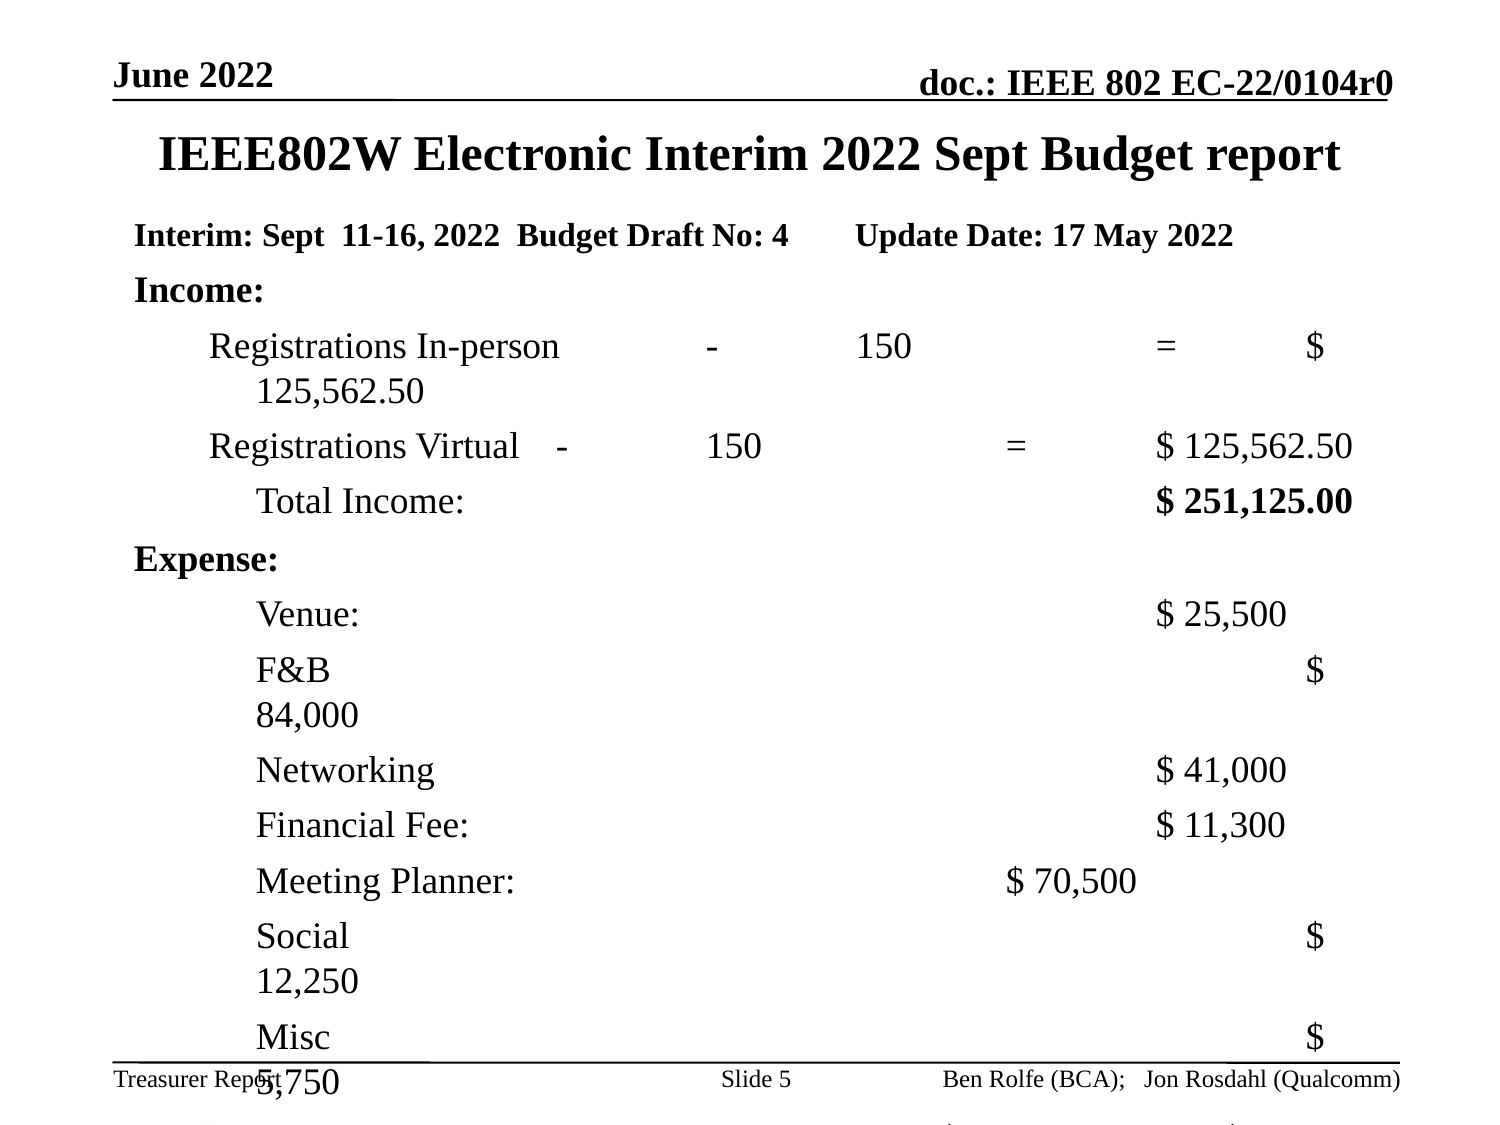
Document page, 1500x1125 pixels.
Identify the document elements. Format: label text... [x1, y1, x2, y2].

title IEEE802W Electronic Interim 2022 Sept Budget report [112, 112, 1388, 188]
slide_number Slide 5 [712, 1061, 800, 1123]
footer Ben Rolfe (BCA); Jon Rosdahl (Qualcomm) [878, 1061, 1402, 1093]
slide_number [112, 49, 421, 95]
list Interim: Sept 11-16, 2022 Budget Draft No: 4 Update Date: 17 May 2022 Income: Registrations In-person - 150 = $ 125,562.50 Registrations Virtual - 150 = $ 125,562.50 Total Income: $ 251,125.00 Expense: Venue: $ 25,500 F&B $ 84,000 Networking $ 41,000 Financial Fee: $ 11,300 Meeting Planner: $ 70,500 Social $ 12,250 Misc $ 5,750 Total Expense: $ 250,300 $834.34 per person Meeting Surplus/(Deficit) $ 825 [118, 204, 1394, 1053]
